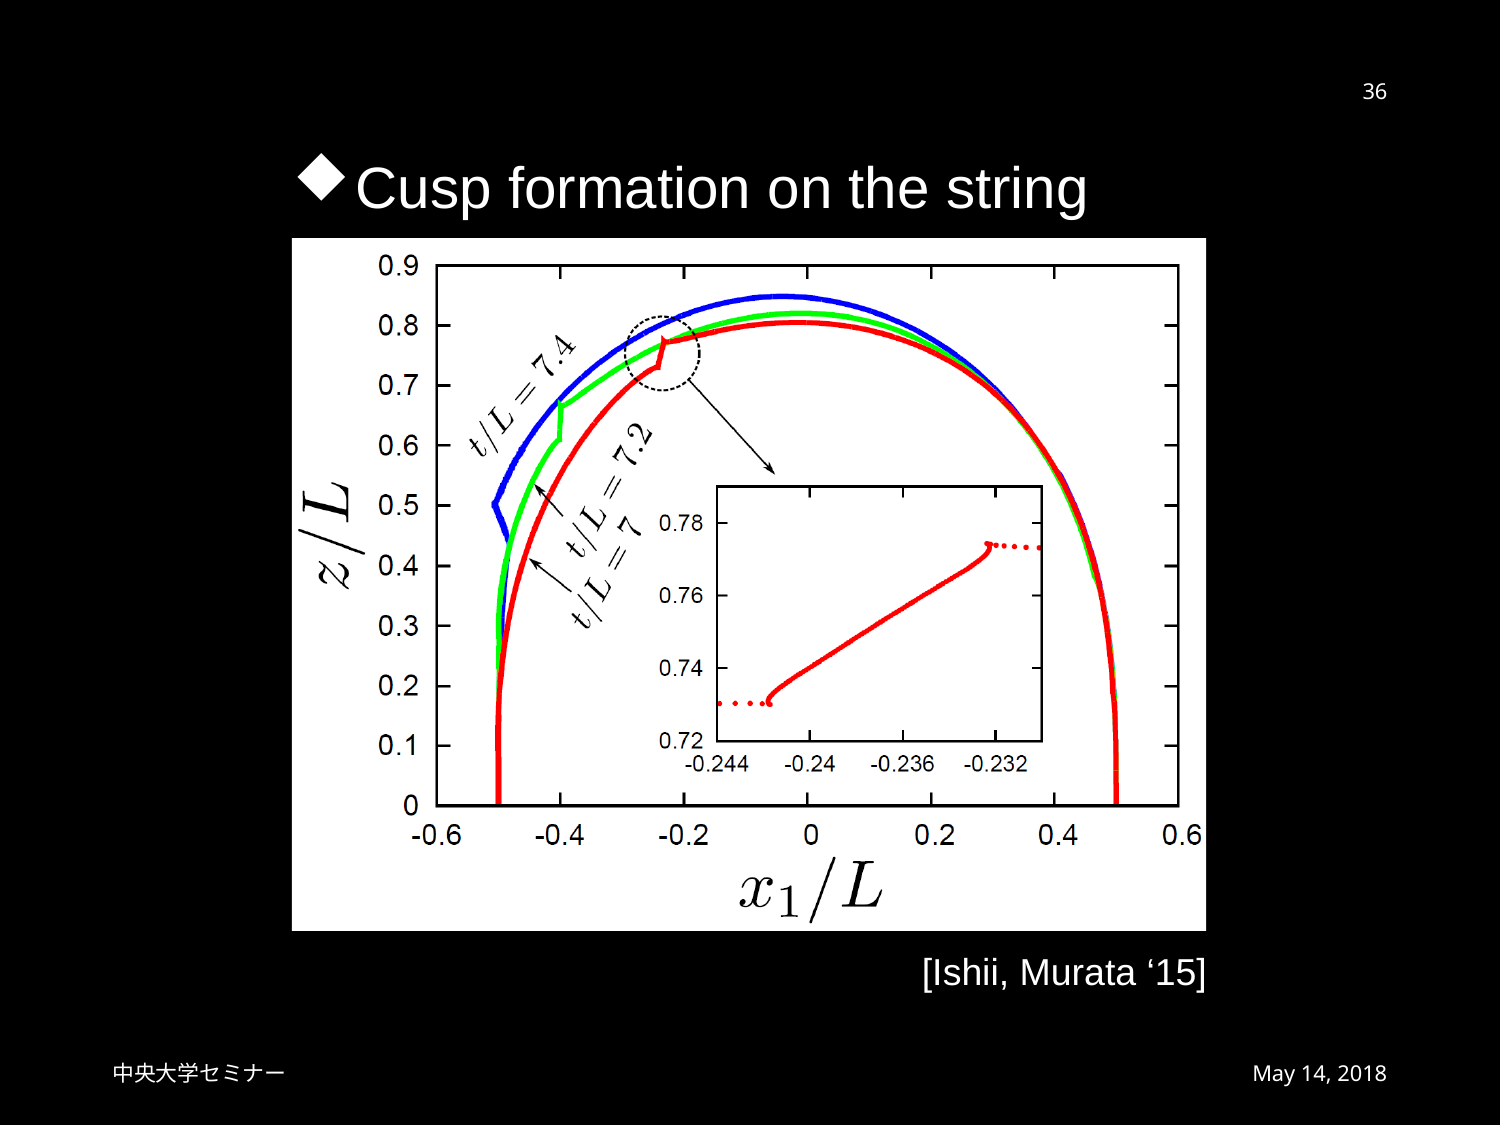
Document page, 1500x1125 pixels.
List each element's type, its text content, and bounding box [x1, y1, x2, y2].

footer 中央大学セミナー [97, 1042, 1030, 1103]
text_box [Ishii, Murata ‘15] [907, 940, 1269, 1001]
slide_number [1051, 1042, 1403, 1103]
picture [291, 238, 1207, 932]
text_box Cusp formation on the string [277, 142, 1173, 228]
slide_number 36 [1078, 62, 1403, 123]
